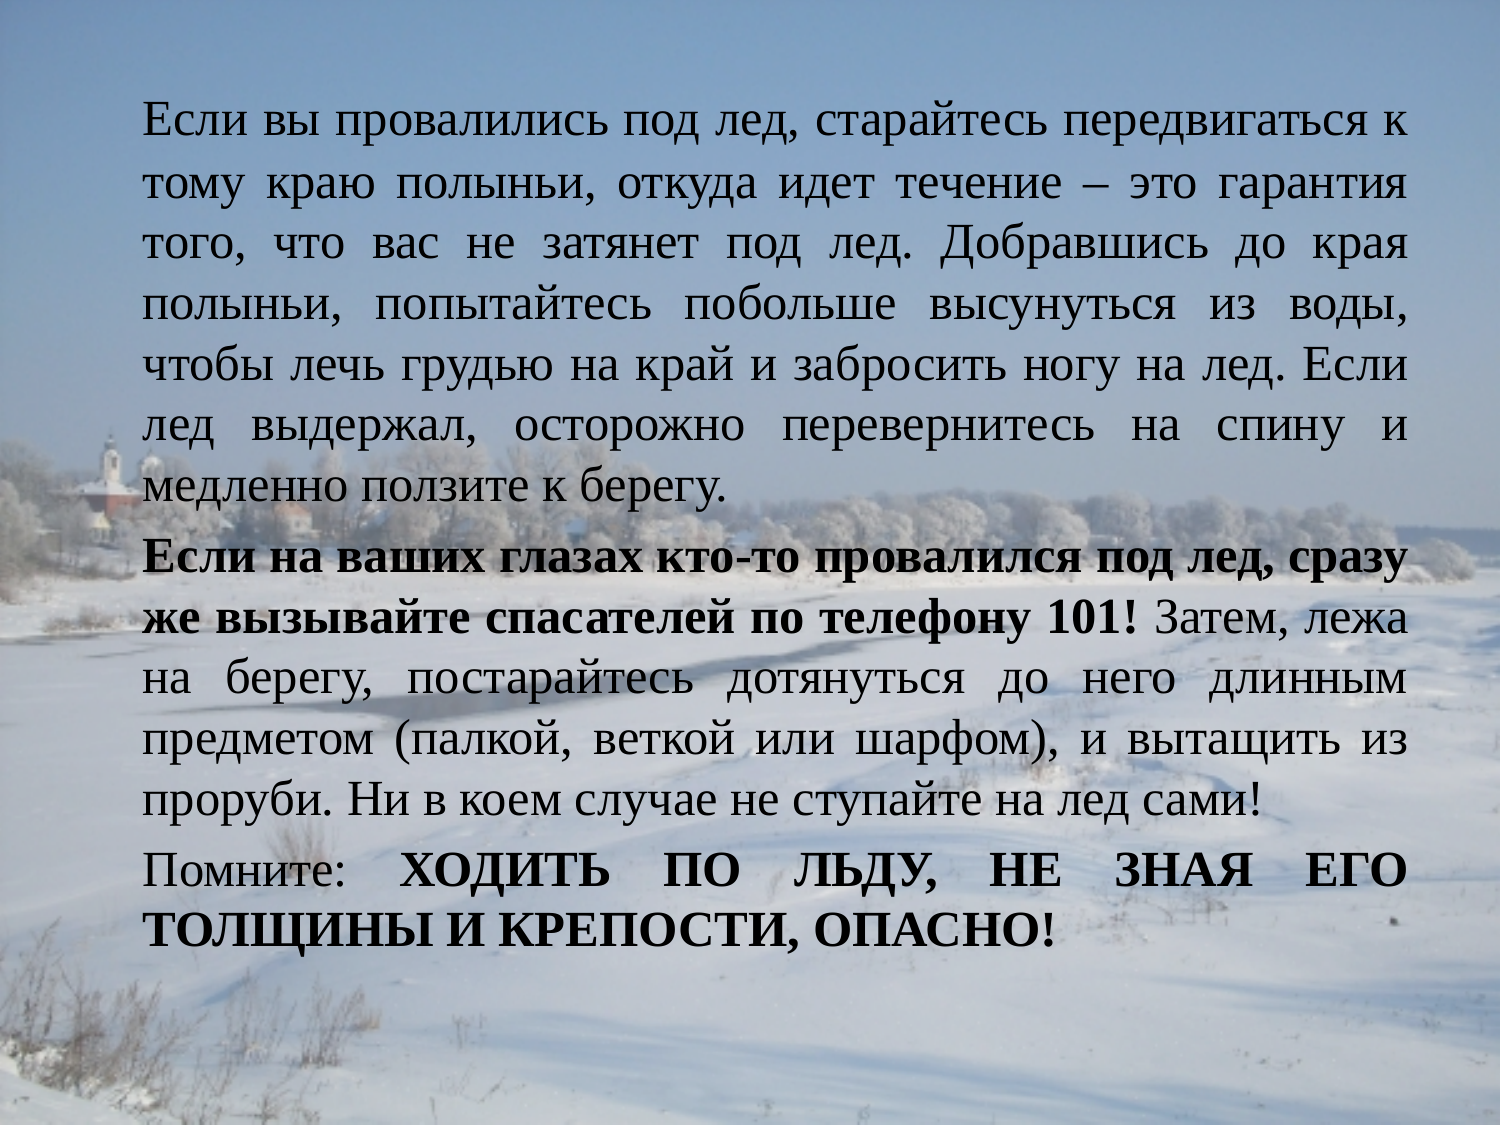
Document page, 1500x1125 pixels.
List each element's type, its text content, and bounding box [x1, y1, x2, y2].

text_box Ни в коем случае нельзя тушить водой включенные в сеть электроприборы и горящие провода! [0, 0, 1500, 1125]
list Если вы провалились под лед, старайтесь передвигаться к тому краю полыньи, откуда идет течение – это гарантия того, что вас не затянет под лед. Добравшись до края полыньи, попытайтесь побольше высунуться из воды, чтобы лечь грудью на край и забросить ногу на лед. Если лед выдержал, осторожно перевернитесь на спину и медленно ползите к берегу. Если на ваших глазах кто-то провалился под лед, сразу же вызывайте спасателей по телефону 101! Затем, лежа на берегу, постарайтесь дотянуться до него длинным предметом (палкой, веткой или шарфом), и вытащить из проруби. Ни в коем случае не ступайте на лед сами! Помните: ХОДИТЬ ПО ЛЬДУ, НЕ ЗНАЯ ЕГО ТОЛЩИНЫ И КРЕПОСТИ, ОПАСНО! [75, 70, 1425, 1005]
